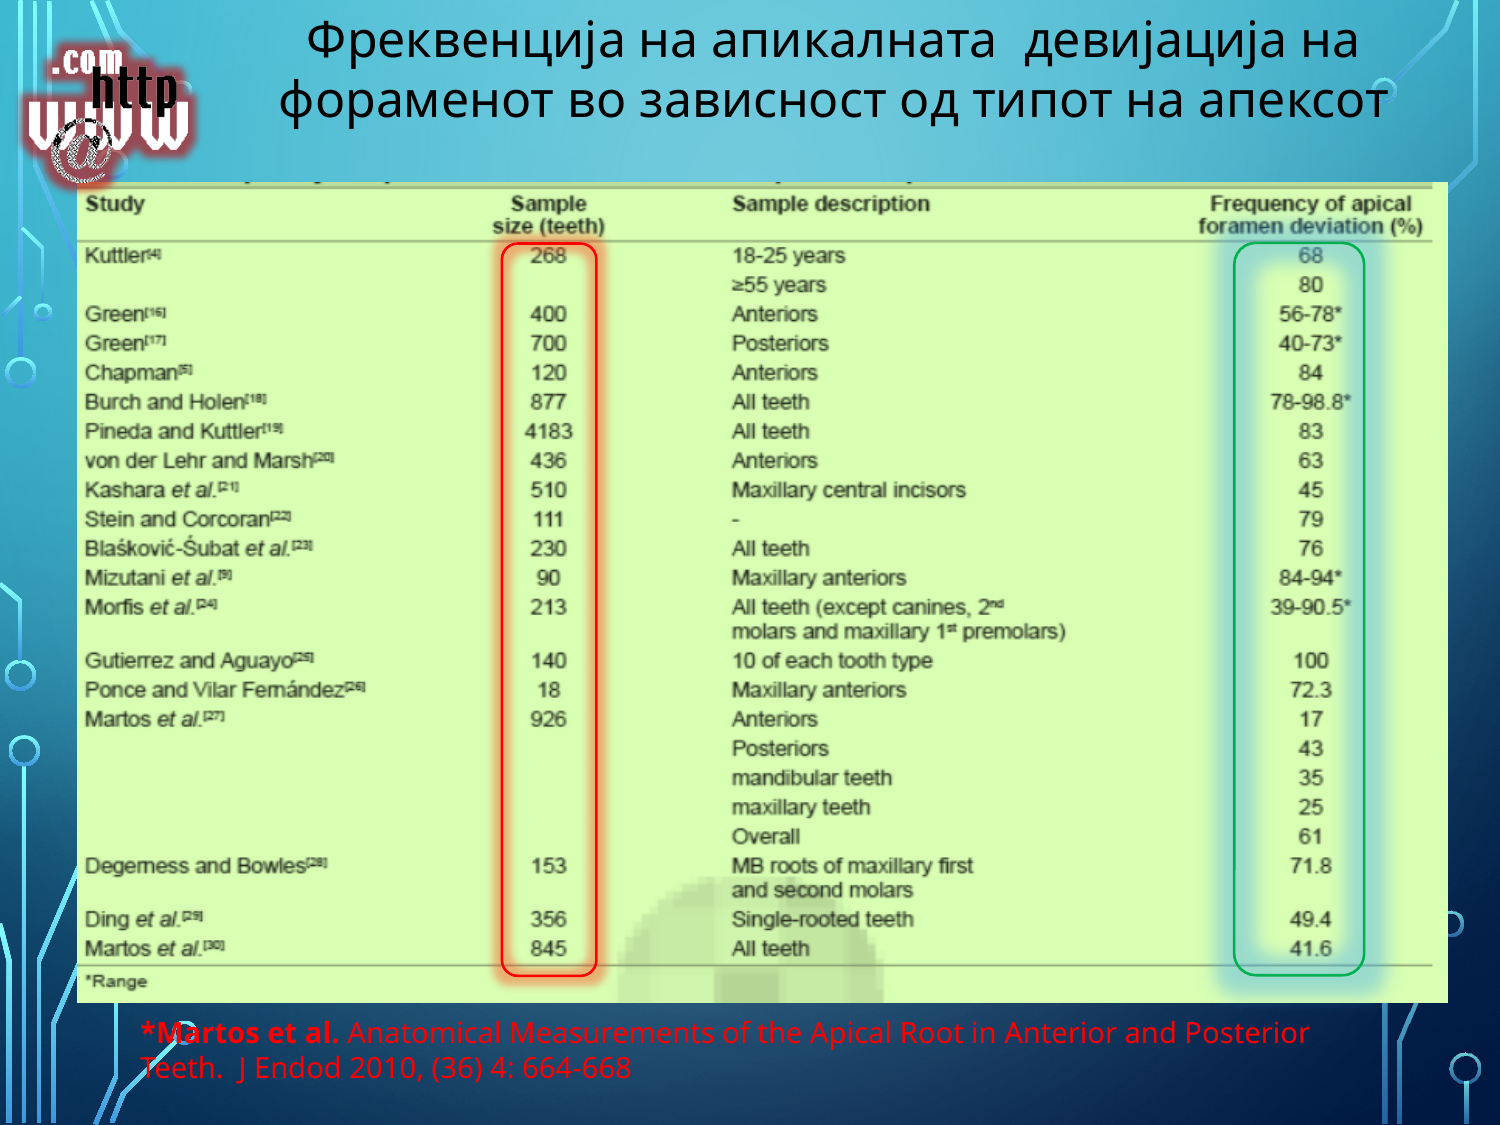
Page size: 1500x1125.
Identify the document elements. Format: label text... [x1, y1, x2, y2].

picture [29, 49, 1448, 1003]
text_box *Martos et al. Anatomical Measurements of the Apical Root in Anterior and Posterior Teeth. J Endod 2010, (36) 4: 664-668 [125, 1006, 1343, 1092]
text_box Фреквенција на апикалната девијација на фораменот во зависност од типот на апексот [213, 0, 1455, 150]
